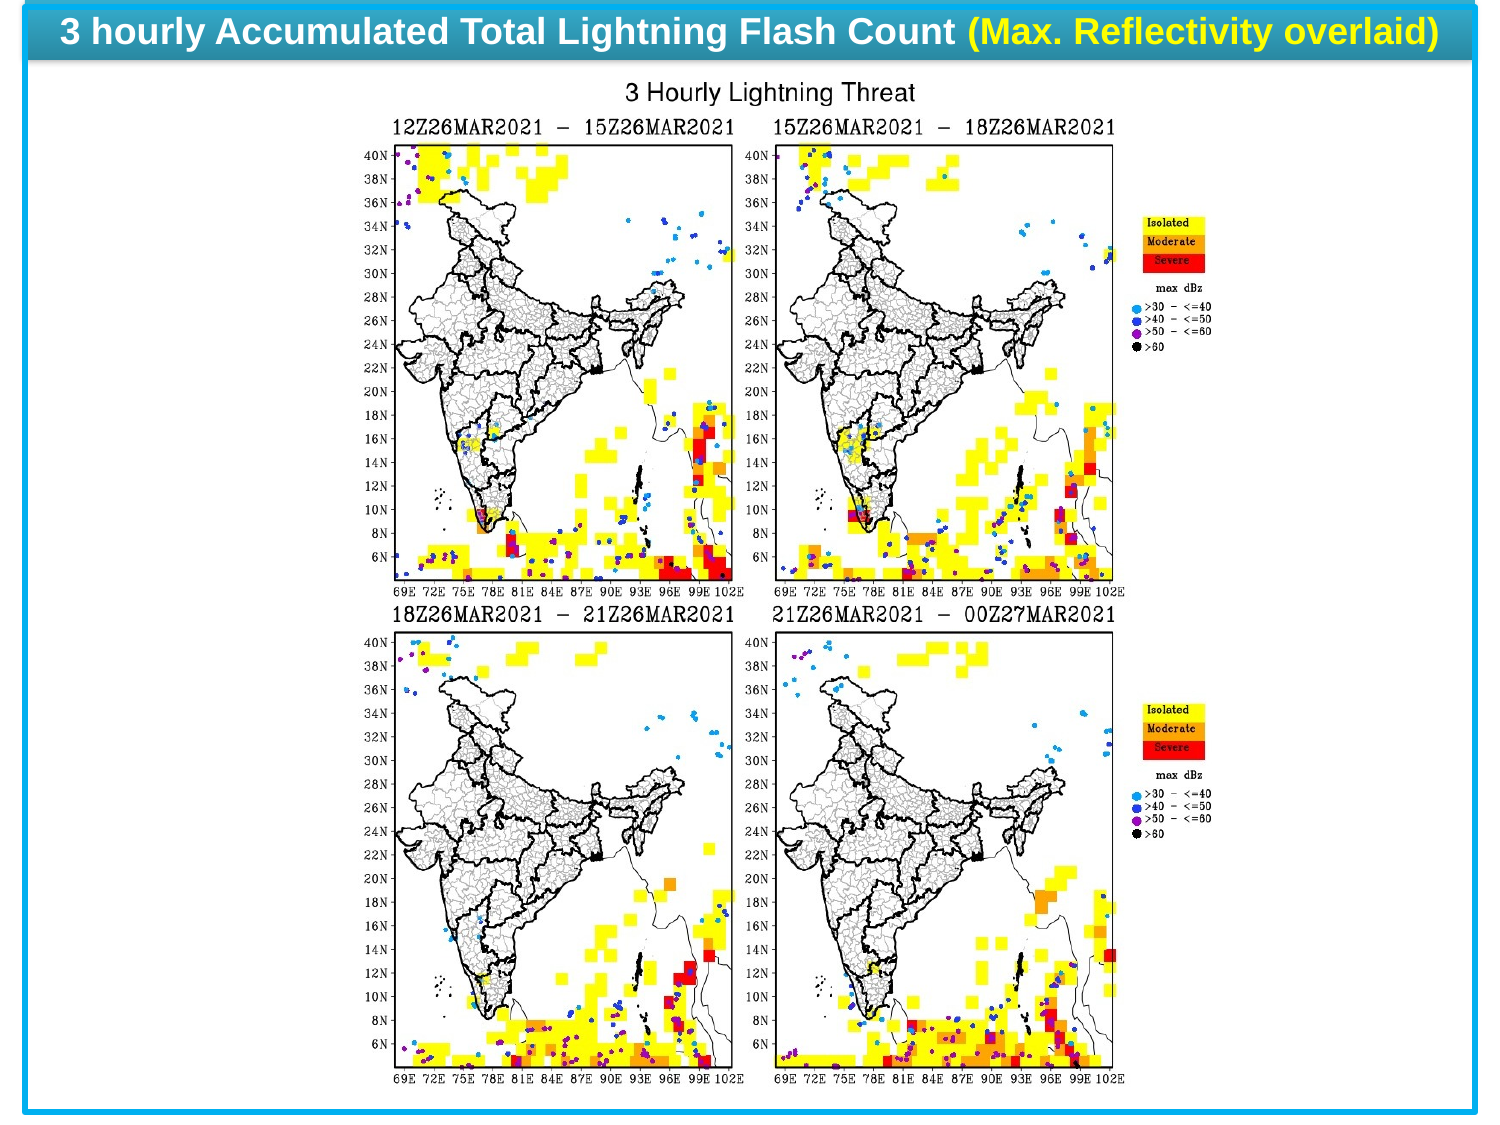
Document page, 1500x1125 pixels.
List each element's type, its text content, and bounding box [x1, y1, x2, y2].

picture [358, 82, 1212, 1087]
text_box 3 hourly Accumulated Total Lightning Flash Count (Max. Reflectivity overlaid) [24, 0, 1475, 5]
text_box [23, 5, 1477, 1114]
